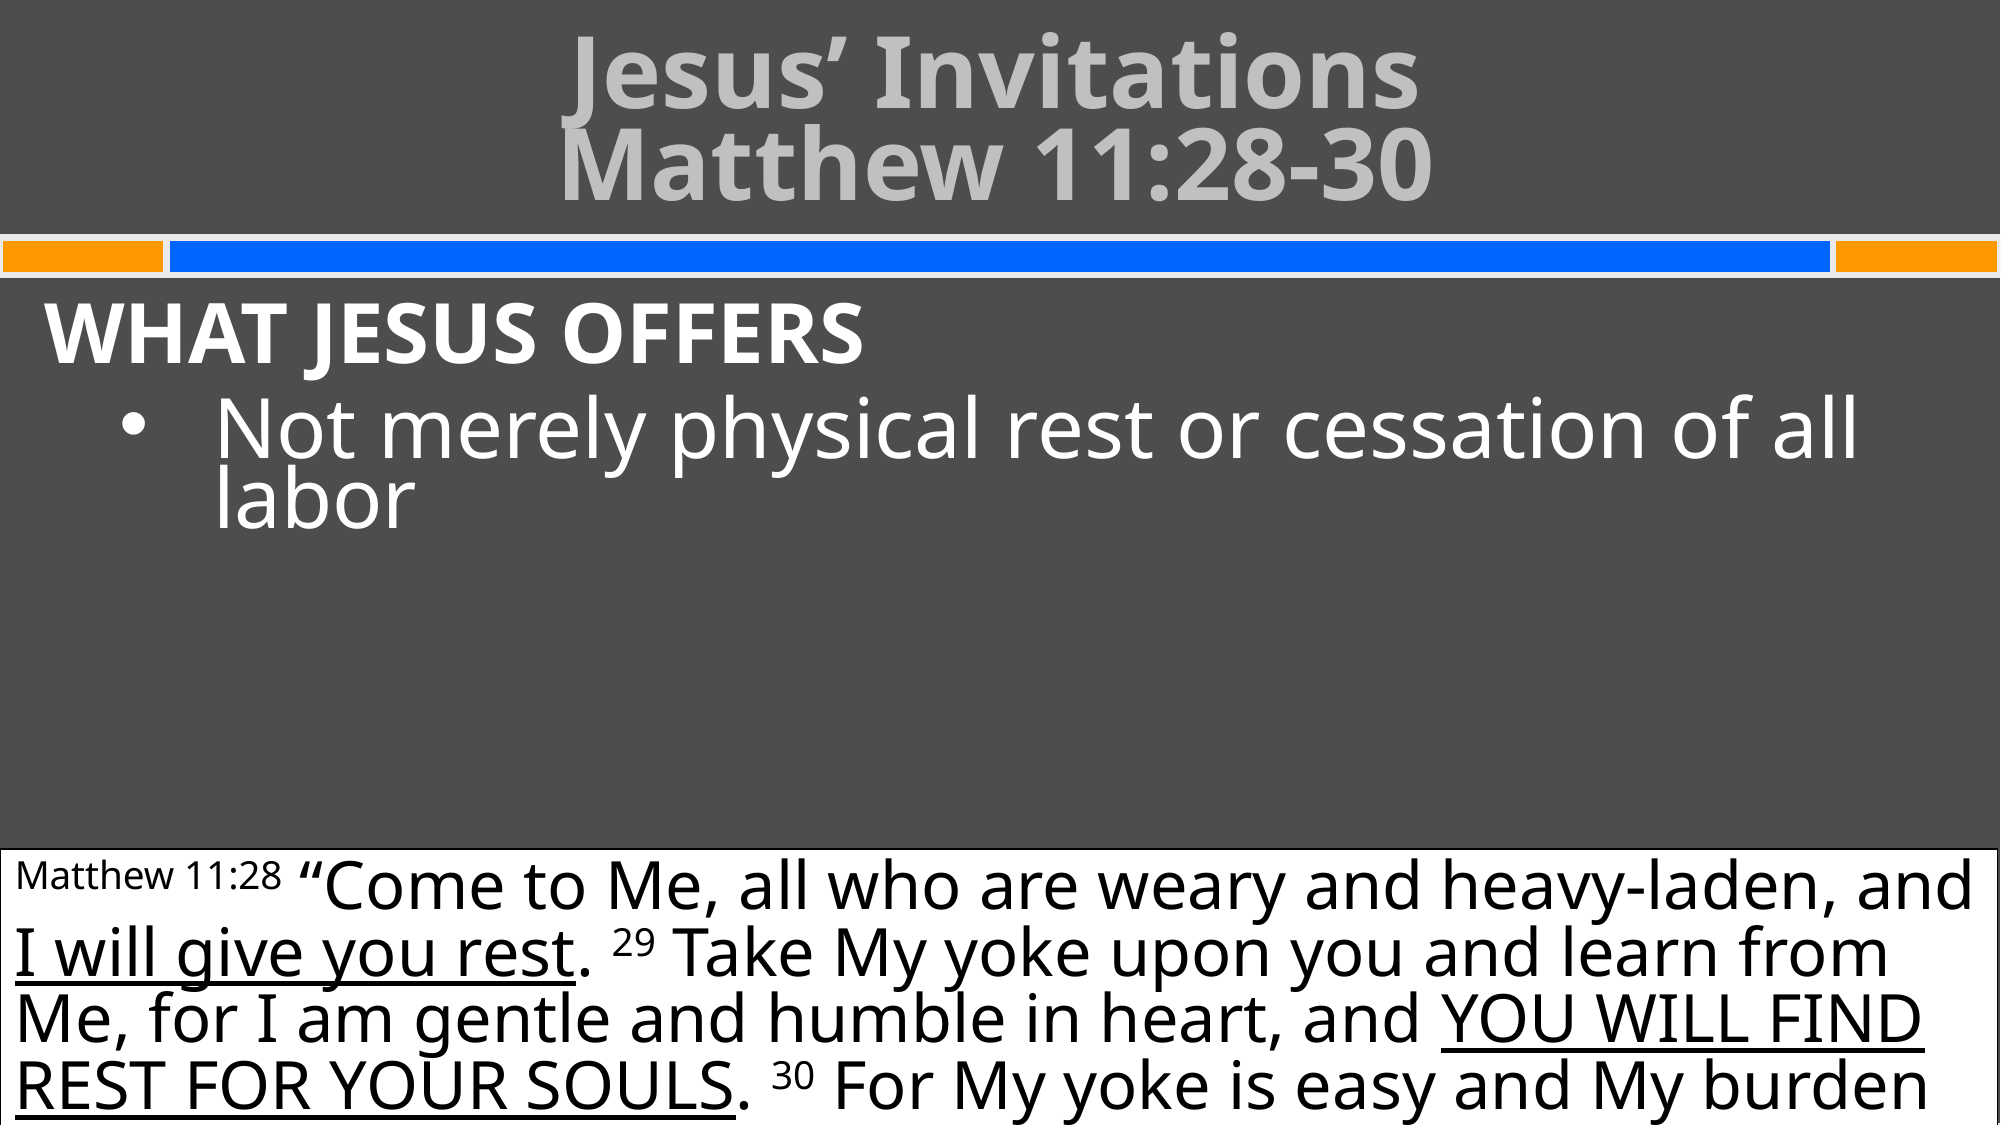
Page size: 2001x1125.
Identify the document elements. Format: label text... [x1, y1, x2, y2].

list WHAT JESUS OFFERS Not merely physical rest or cessation of all labor [29, 299, 1964, 848]
text_box Jesus’ Invitations Matthew 11:28-30 [29, 45, 1963, 213]
text_box Matthew 11:28 “Come to Me, all who are weary and heavy-laden, and I will give you rest. 29 Take My yoke upon you and learn from Me, for I am gentle and humble in heart, and you will find rest for your souls. 30 For My yoke is easy and My burden is light.” [0, 848, 1998, 1125]
